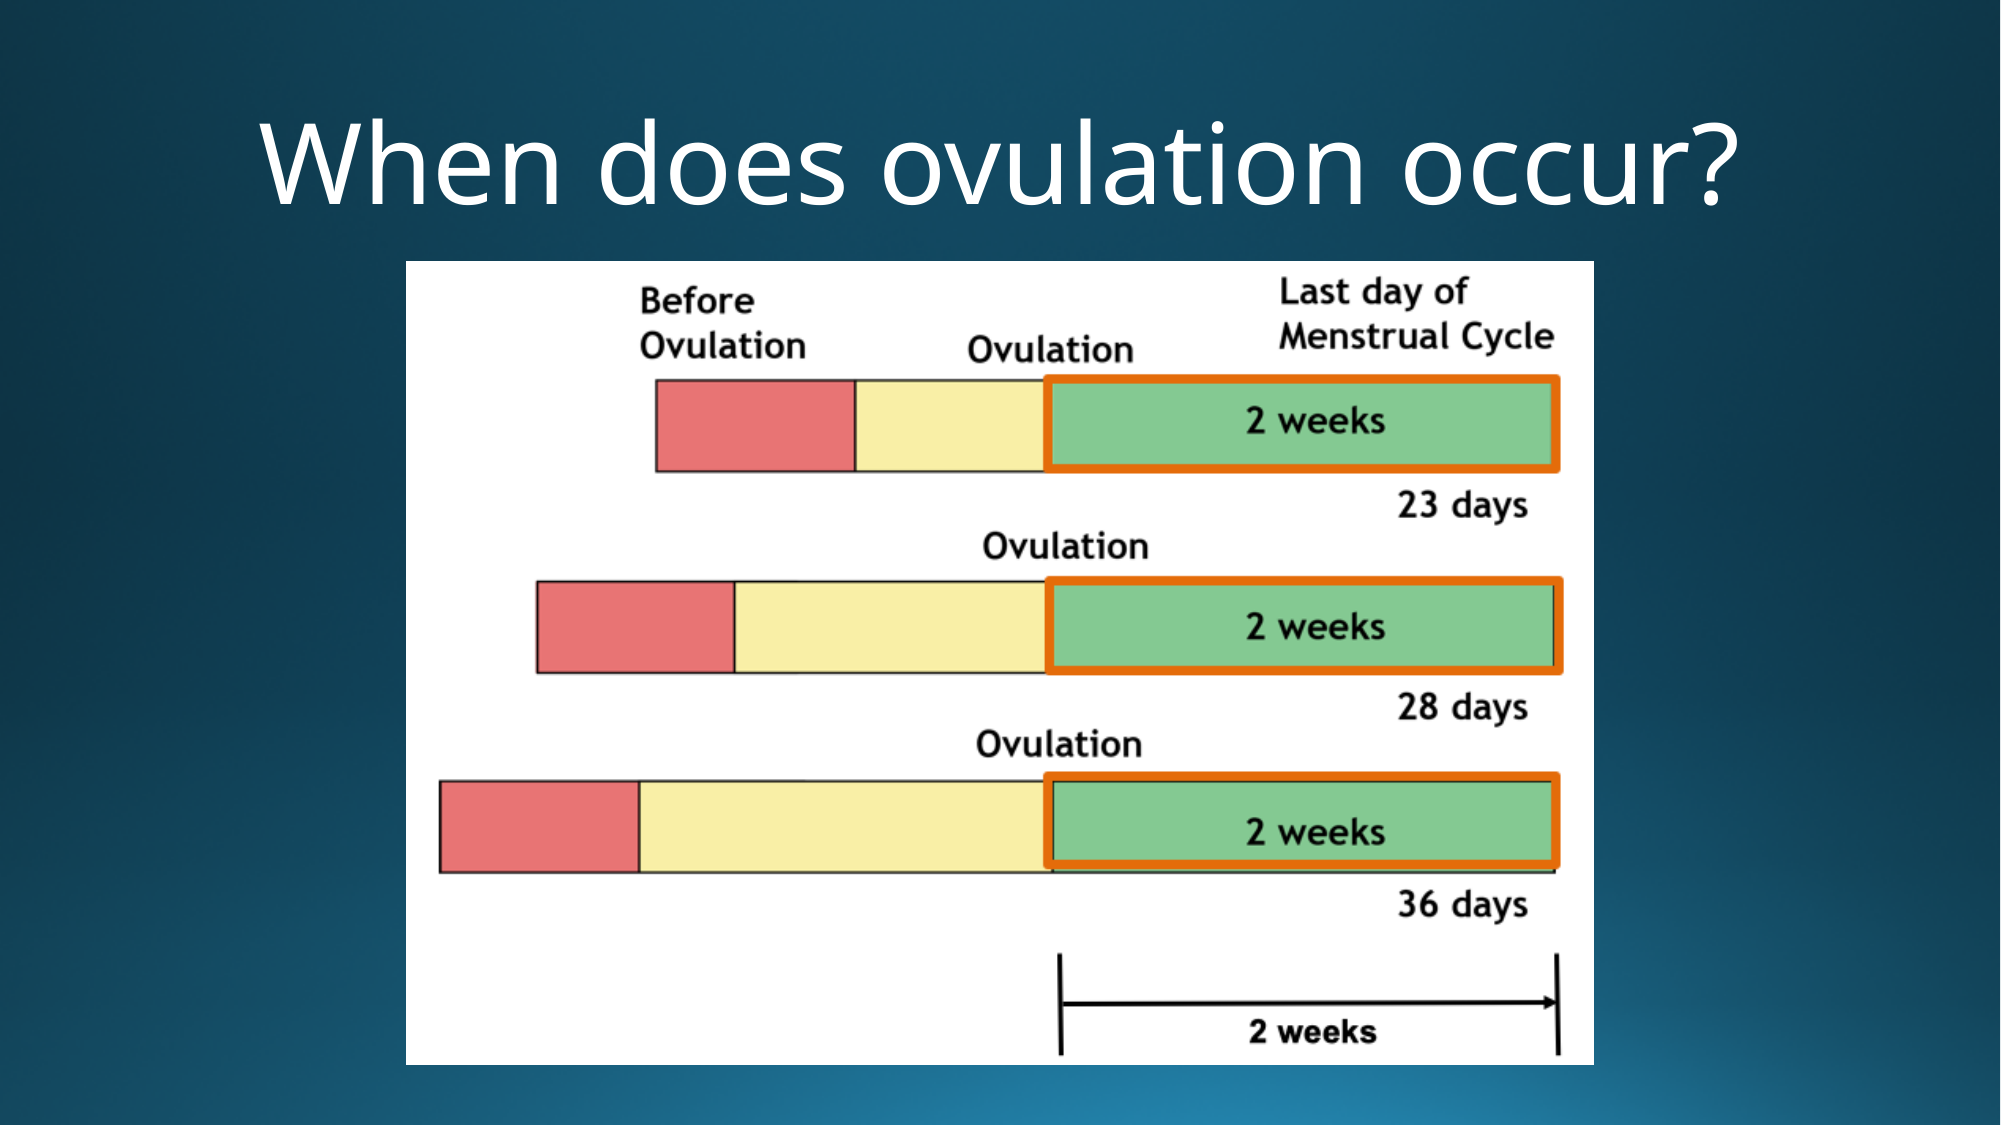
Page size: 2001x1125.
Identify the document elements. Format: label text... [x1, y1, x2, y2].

title When does ovulation occur? [137, 59, 1863, 278]
picture [0, 0, 2001, 1125]
